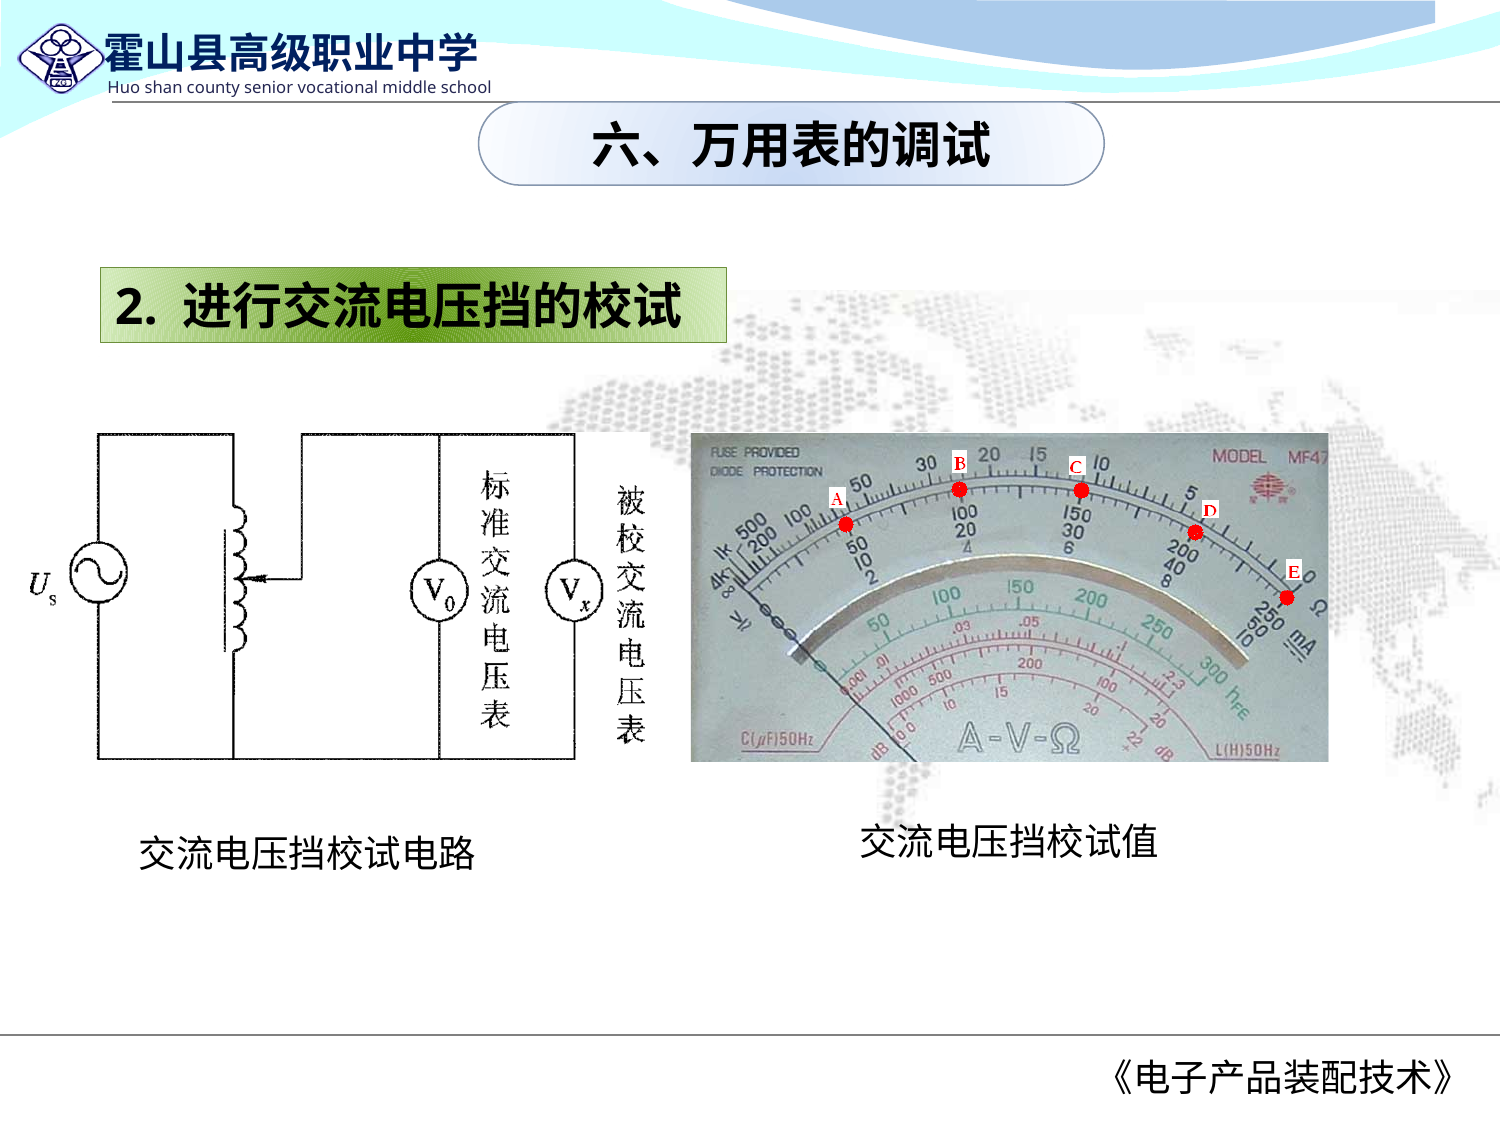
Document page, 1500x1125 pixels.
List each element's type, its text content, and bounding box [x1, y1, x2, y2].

text_box 六、万用表的调试 [477, 101, 1106, 186]
picture [0, 290, 1500, 1034]
text_box 交流电压挡校试电路 [123, 822, 550, 883]
picture [0, 1036, 1500, 1125]
text_box 2. 进行交流电压挡的校试 [100, 267, 727, 343]
picture [17, 22, 105, 94]
text_box 交流电压挡校试值 [844, 810, 1270, 871]
